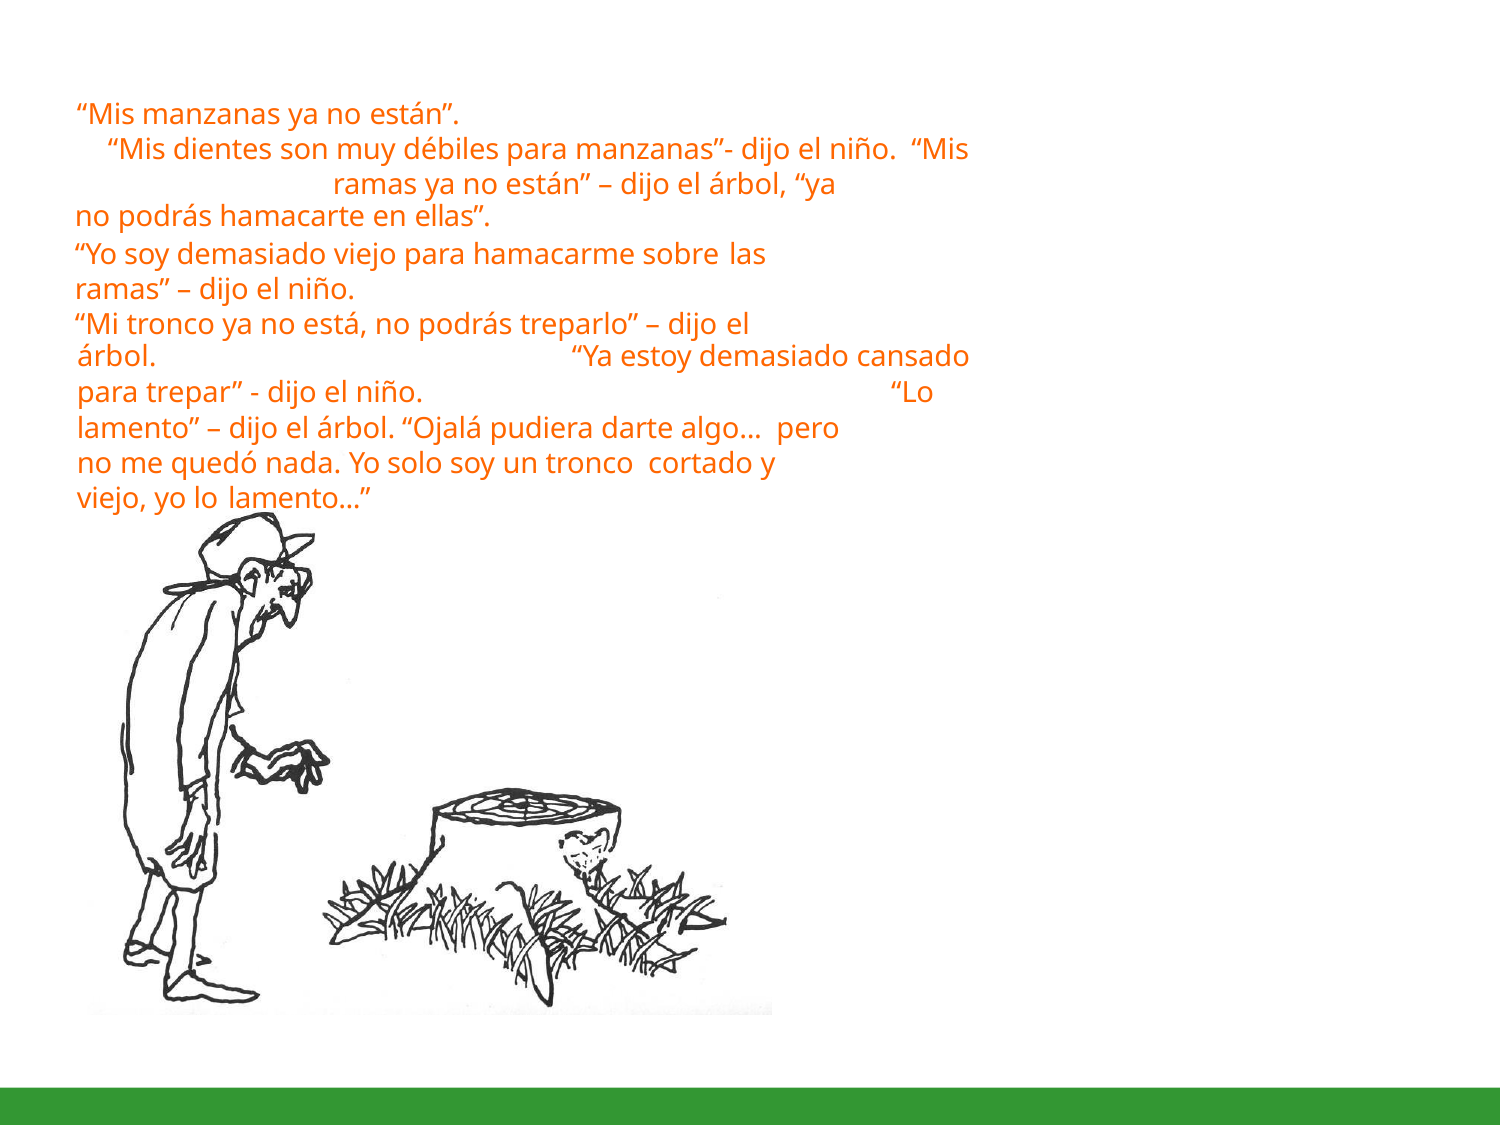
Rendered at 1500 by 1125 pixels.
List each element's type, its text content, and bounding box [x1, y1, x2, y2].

text_box “Mis manzanas ya no están”. “Mis dientes son muy débiles para manzanas”- dijo el niño. “Mis ramas ya no están” – dijo el árbol, “ya no podrás hamacarte en ellas”. “Yo soy demasiado viejo para hamacarme sobre las ramas” – dijo el niño. “Mi tronco ya no está, no podrás treparlo” – dijo el [74, 93, 976, 341]
text_box [87, 515, 772, 1015]
text_box para trepar” - dijo el niño. [74, 370, 462, 407]
text_box [0, 1087, 1500, 1125]
text_box árbol. [74, 335, 163, 370]
text_box lamento” – dijo el árbol. “Ojalá pudiera darte algo... pero no me quedó nada. Yo solo soy un tronco cortado y viejo, yo lo lamento...” [74, 407, 841, 515]
text_box “Ya estoy demasiado cansado “Lo [569, 335, 1006, 408]
